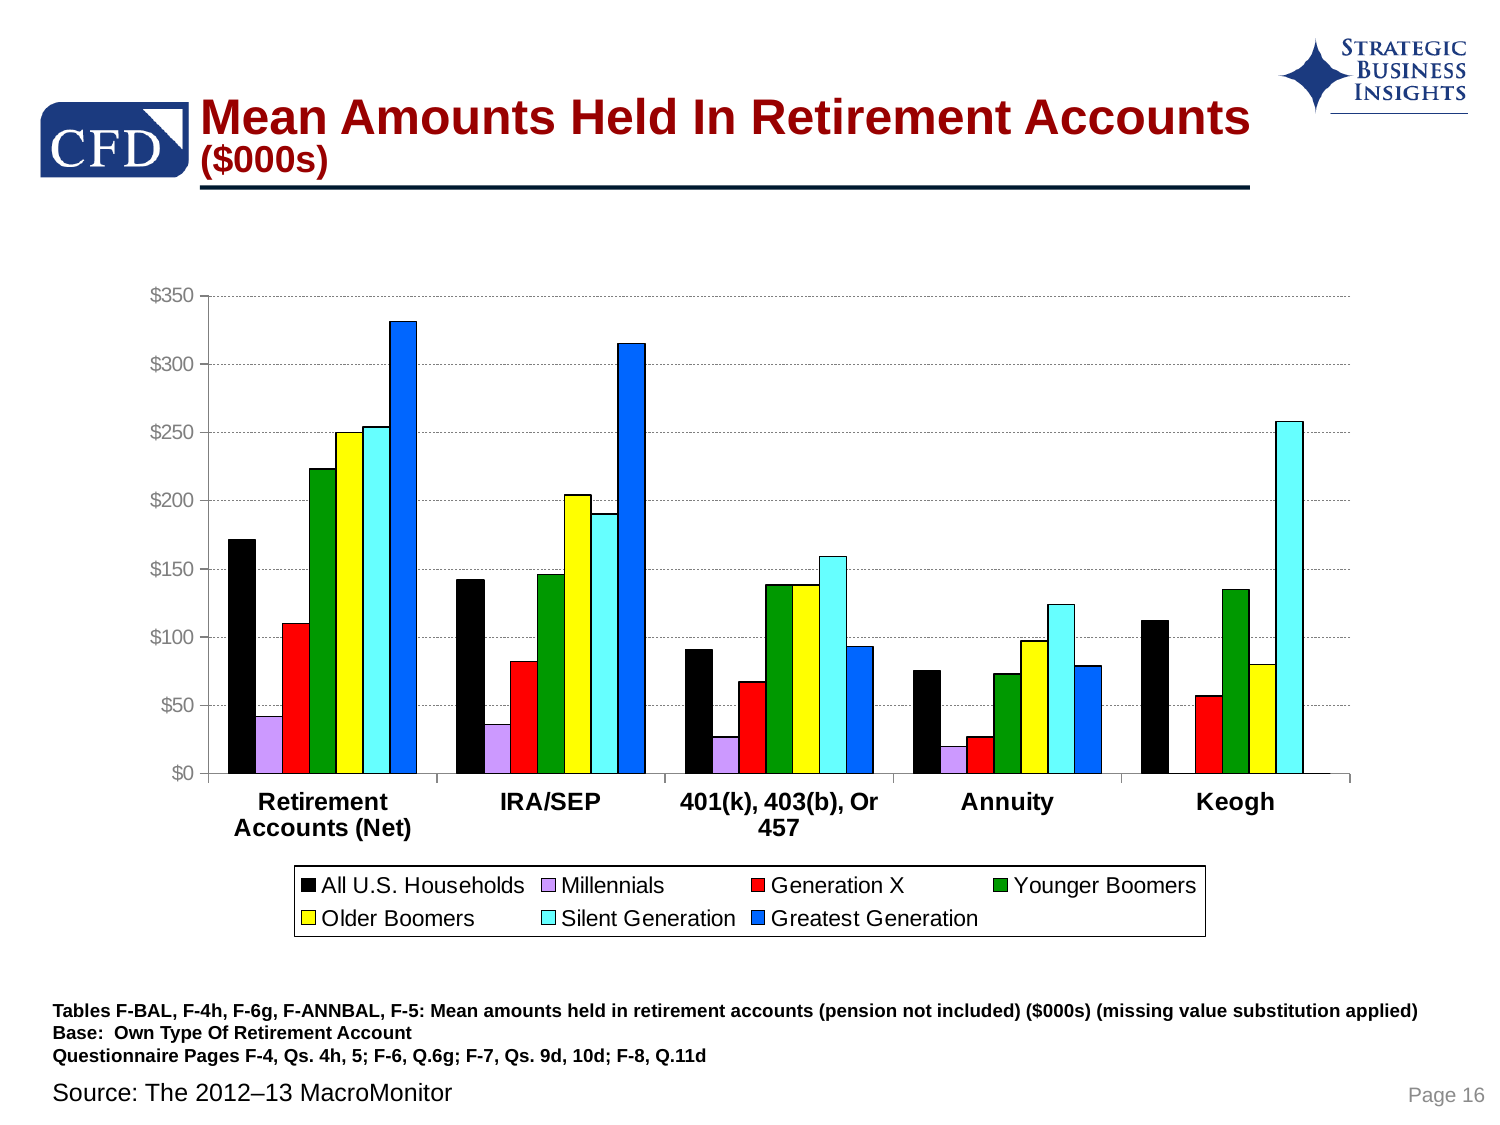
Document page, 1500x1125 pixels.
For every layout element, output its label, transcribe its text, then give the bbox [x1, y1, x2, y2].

title Mean Amounts Held In Retirement Accounts ($000s) [200, 12, 1275, 188]
chart [124, 270, 1376, 938]
picture [1275, 24, 1488, 125]
slide_number Page 16 [1389, 1073, 1500, 1114]
text_box Tables F-BAL, F-4h, F-6g, F-ANNBAL, F-5: Mean amounts held in retirement accounts (pension not included) ($000s) (missing value substitution applied) Base: Own Type Of Retirement Account Questionnaire Pages F-4, Qs. 4h, 5; F-6, Q.6g; F-7, Qs. 9d, 10d; F-8, Q.11d [0, 963, 1054, 1086]
picture [37, 99, 191, 180]
